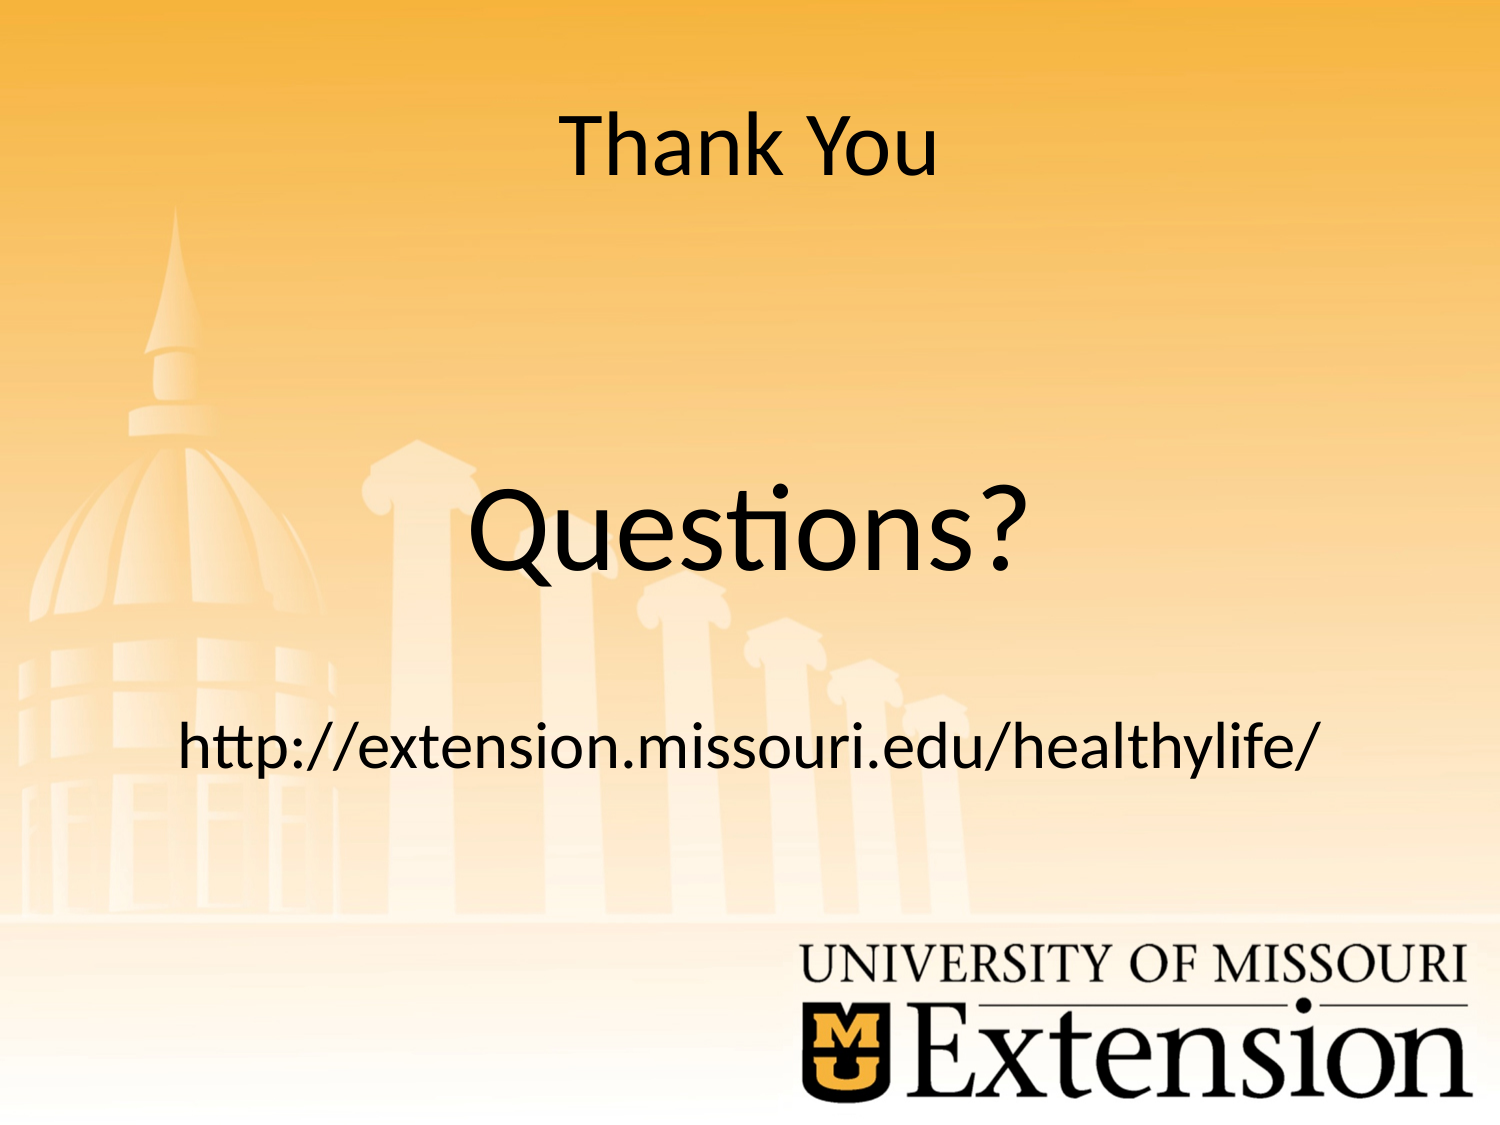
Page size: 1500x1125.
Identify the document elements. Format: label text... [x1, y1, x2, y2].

list Questions? http://extension.missouri.edu/healthylife/ [74, 262, 1426, 1006]
picture [0, 0, 1500, 1125]
title Thank You [74, 44, 1426, 233]
